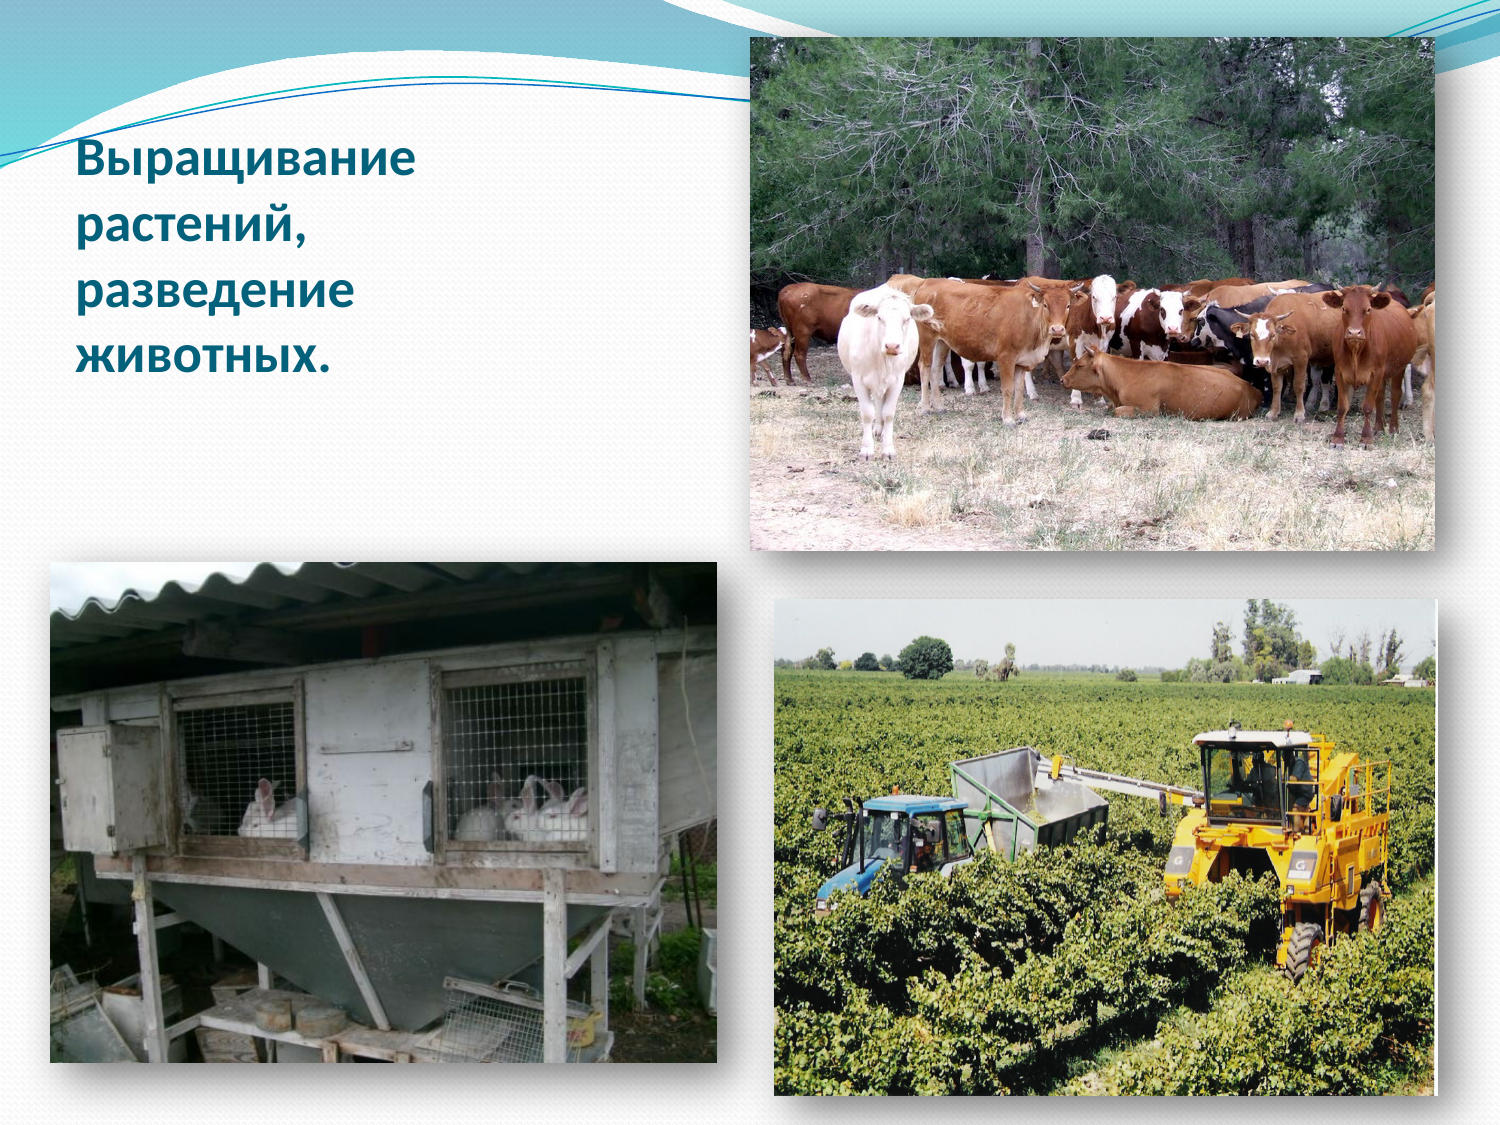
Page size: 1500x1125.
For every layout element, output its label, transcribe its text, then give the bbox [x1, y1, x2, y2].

picture [774, 599, 1438, 1096]
title Выращивание растений, разведение животных. [74, 44, 742, 476]
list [49, 562, 717, 1063]
picture [749, 37, 1435, 551]
